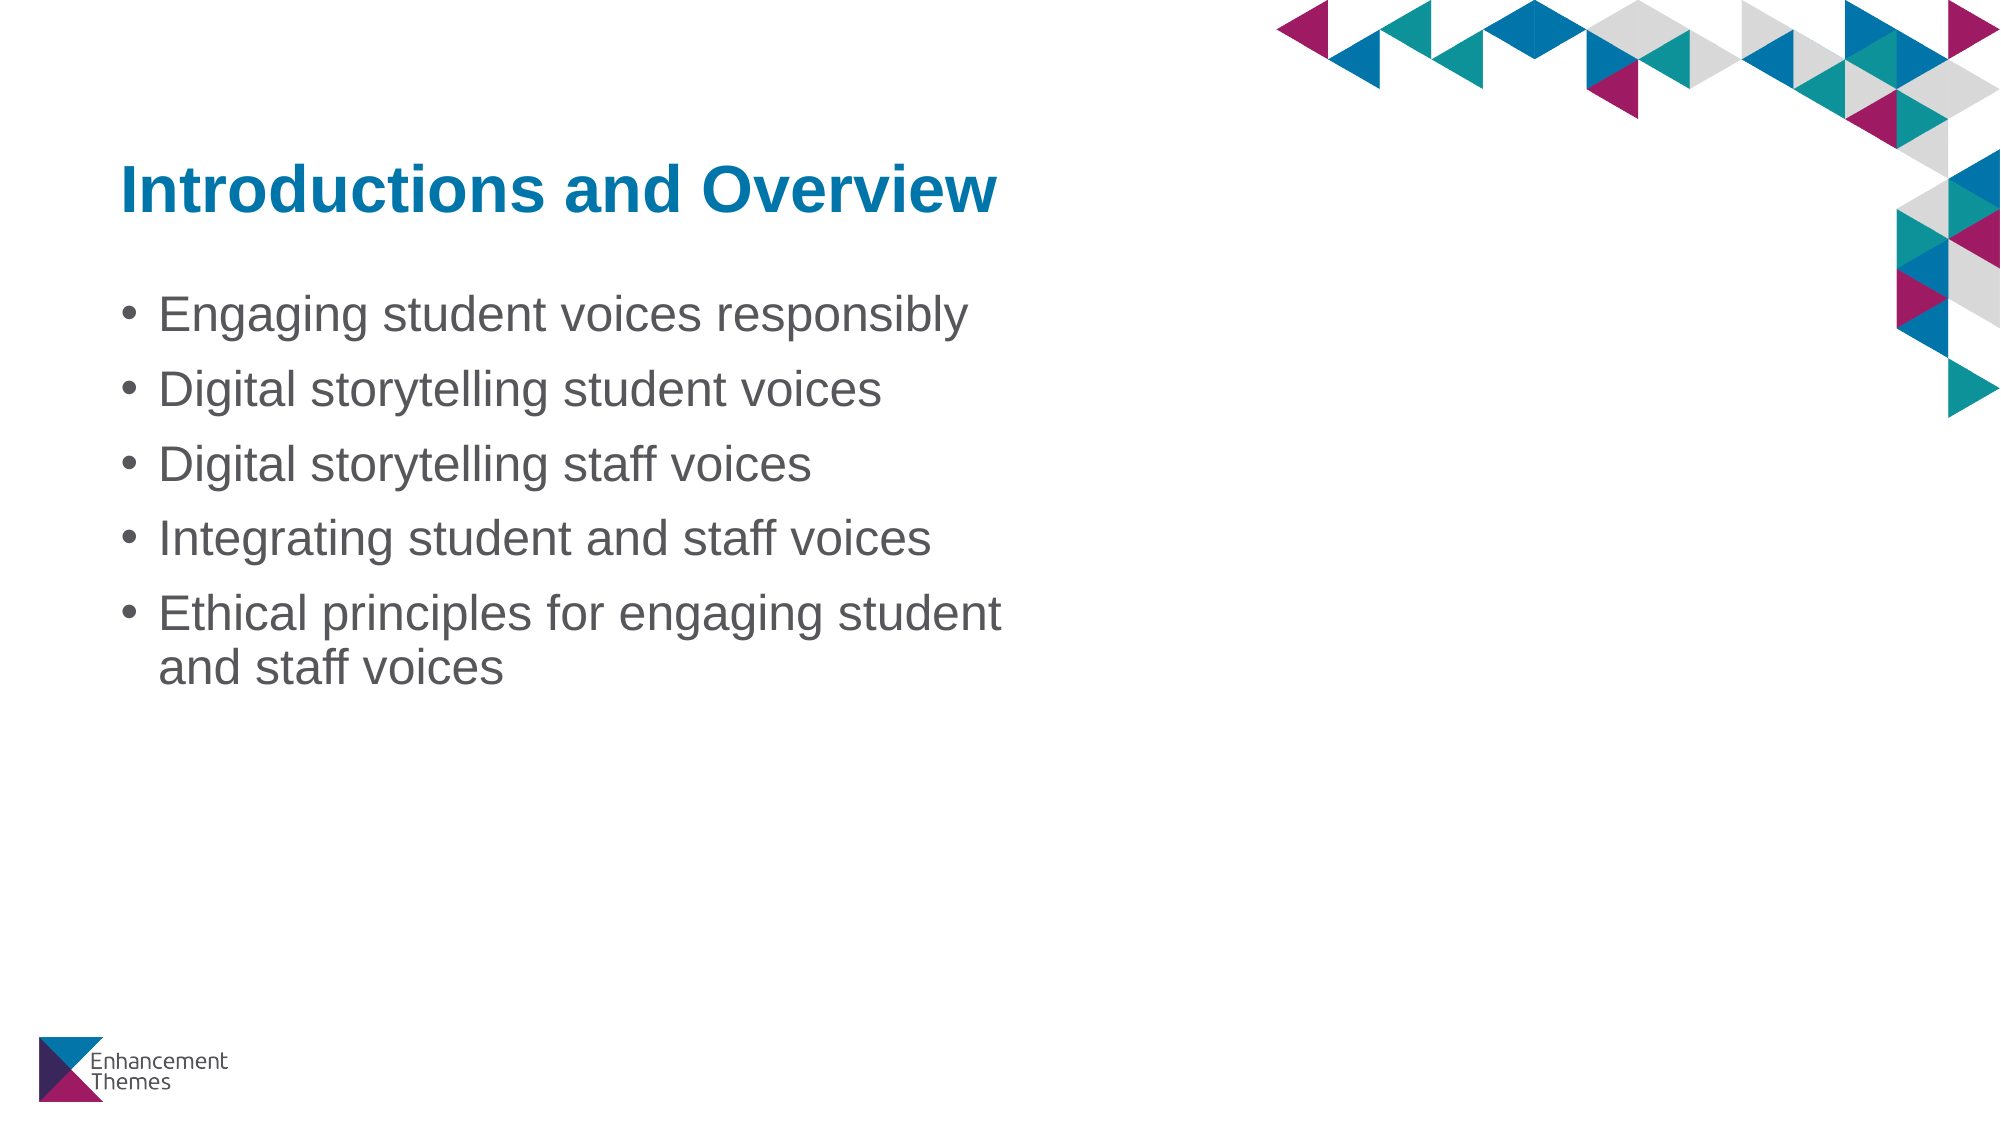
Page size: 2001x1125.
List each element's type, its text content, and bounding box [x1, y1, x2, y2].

list Engaging student voices responsibly Digital storytelling student voices Digital storytelling staff voices Integrating student and staff voices Ethical principles for engaging student and staff voices [105, 280, 1831, 851]
title Introductions and Overview [105, 147, 1831, 252]
picture [1276, 0, 2000, 418]
picture [39, 1037, 228, 1102]
